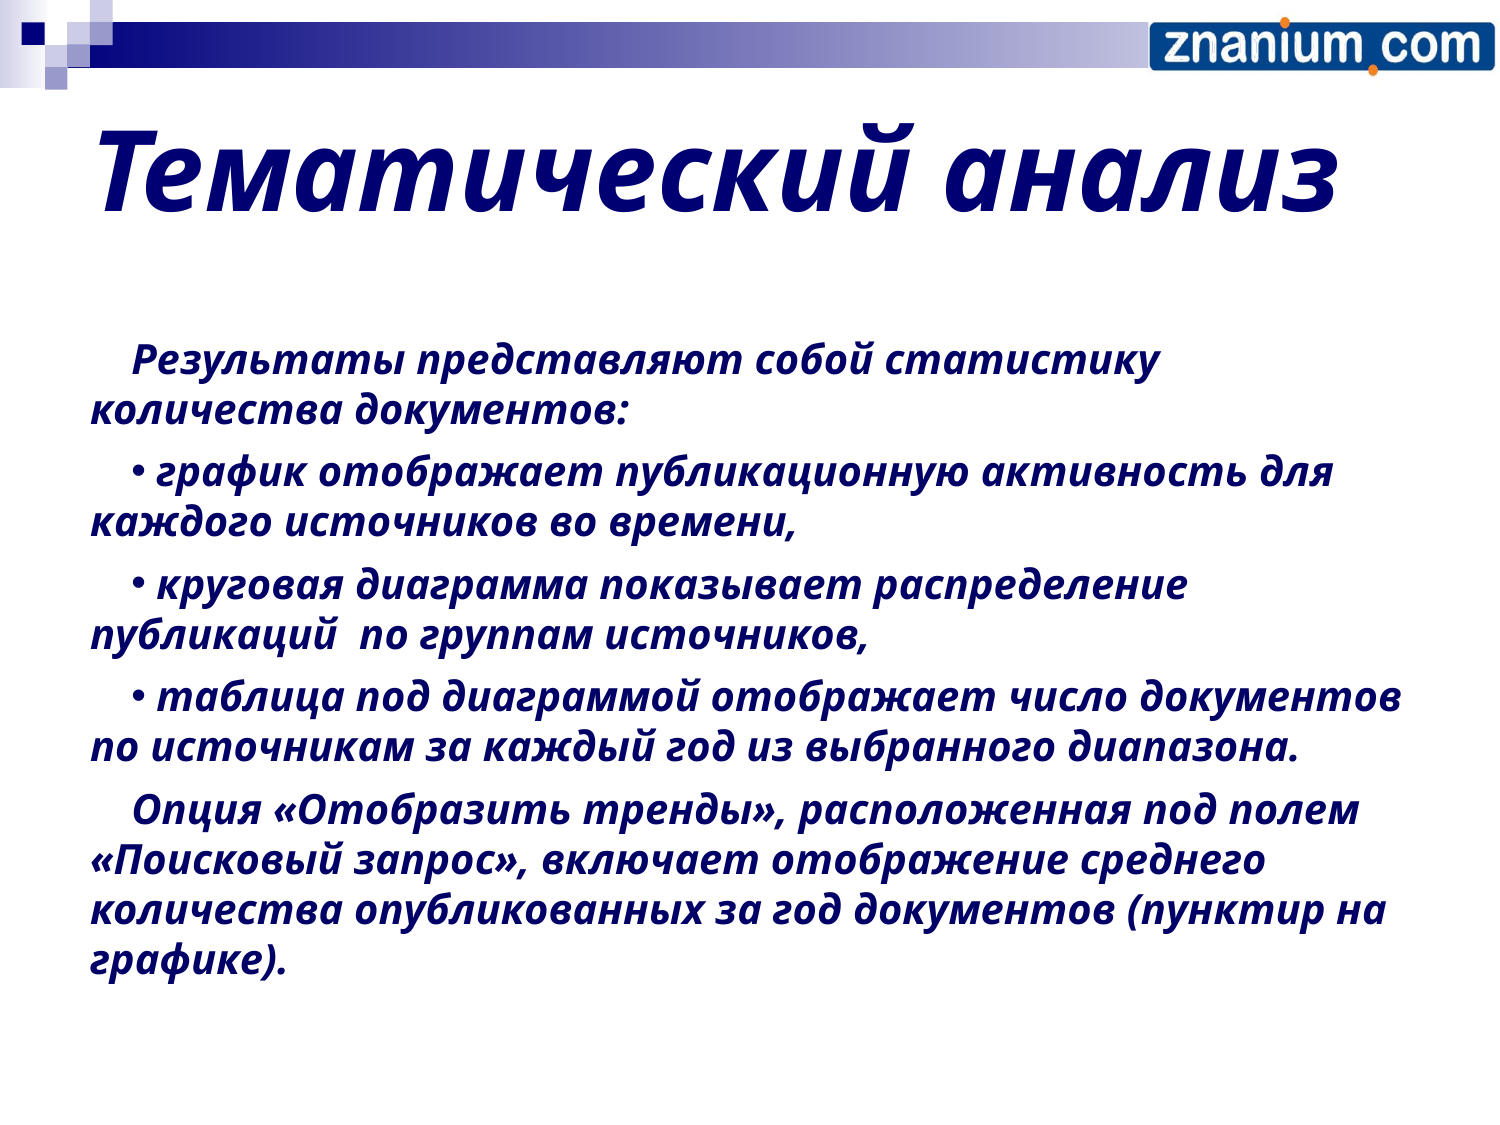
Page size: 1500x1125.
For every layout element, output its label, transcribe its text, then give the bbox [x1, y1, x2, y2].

picture [1148, 0, 1500, 91]
list Результаты представляют собой статистику количества документов: график отображает публикационную активность для каждого источников во времени, круговая диаграмма показывает распределение публикаций по группам источников, таблица под диаграммой отображает число документов по источникам за каждый год из выбранного диапазона. Опция «Отобразить тренды», расположенная под полем «Поисковый запрос», включает отображение среднего количества опубликованных за год документов (пунктир на графике). [74, 324, 1426, 963]
title Тематический анализ [74, 74, 1426, 259]
